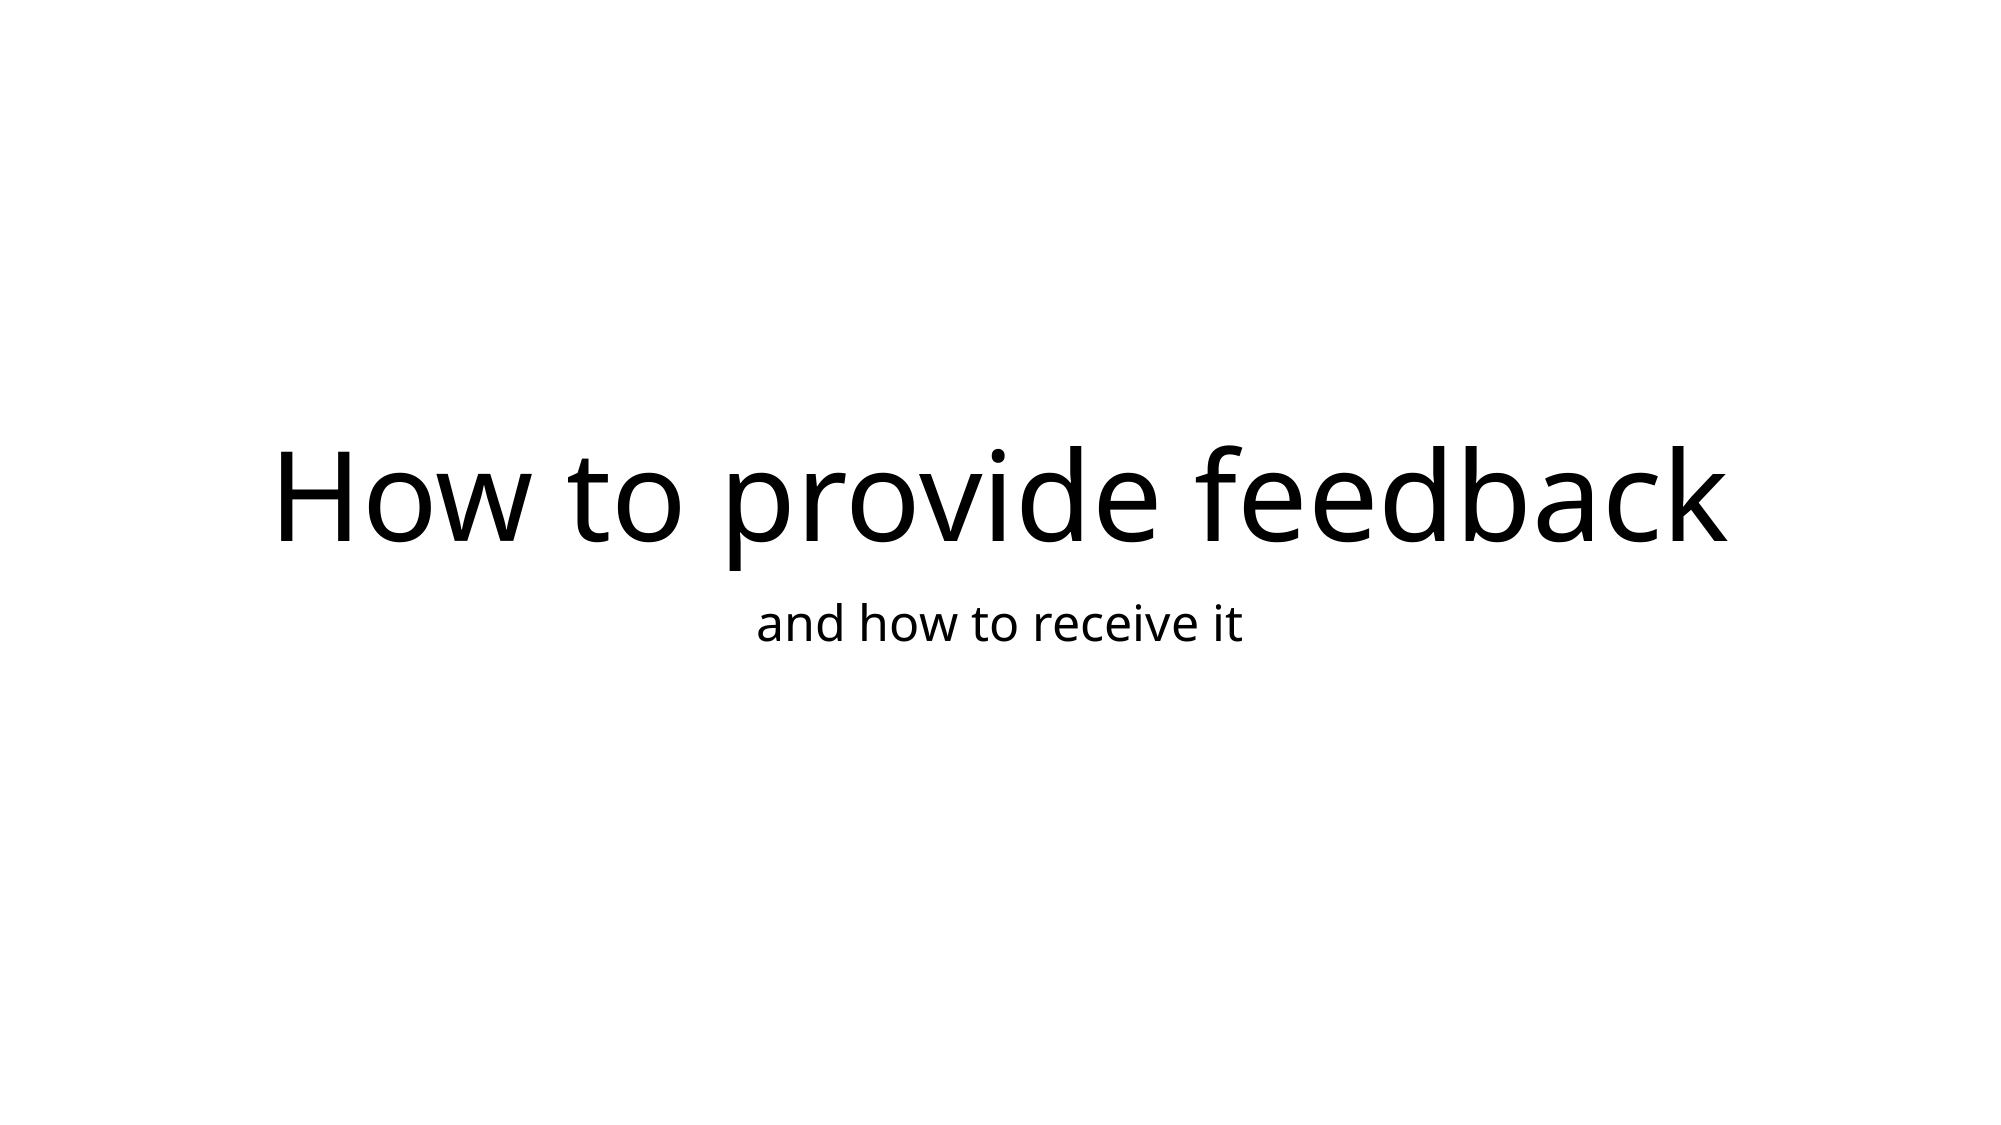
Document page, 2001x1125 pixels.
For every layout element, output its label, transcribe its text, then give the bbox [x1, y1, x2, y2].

subtitle and how to receive it [249, 590, 1750, 863]
title How to provide feedback [249, 184, 1750, 576]
